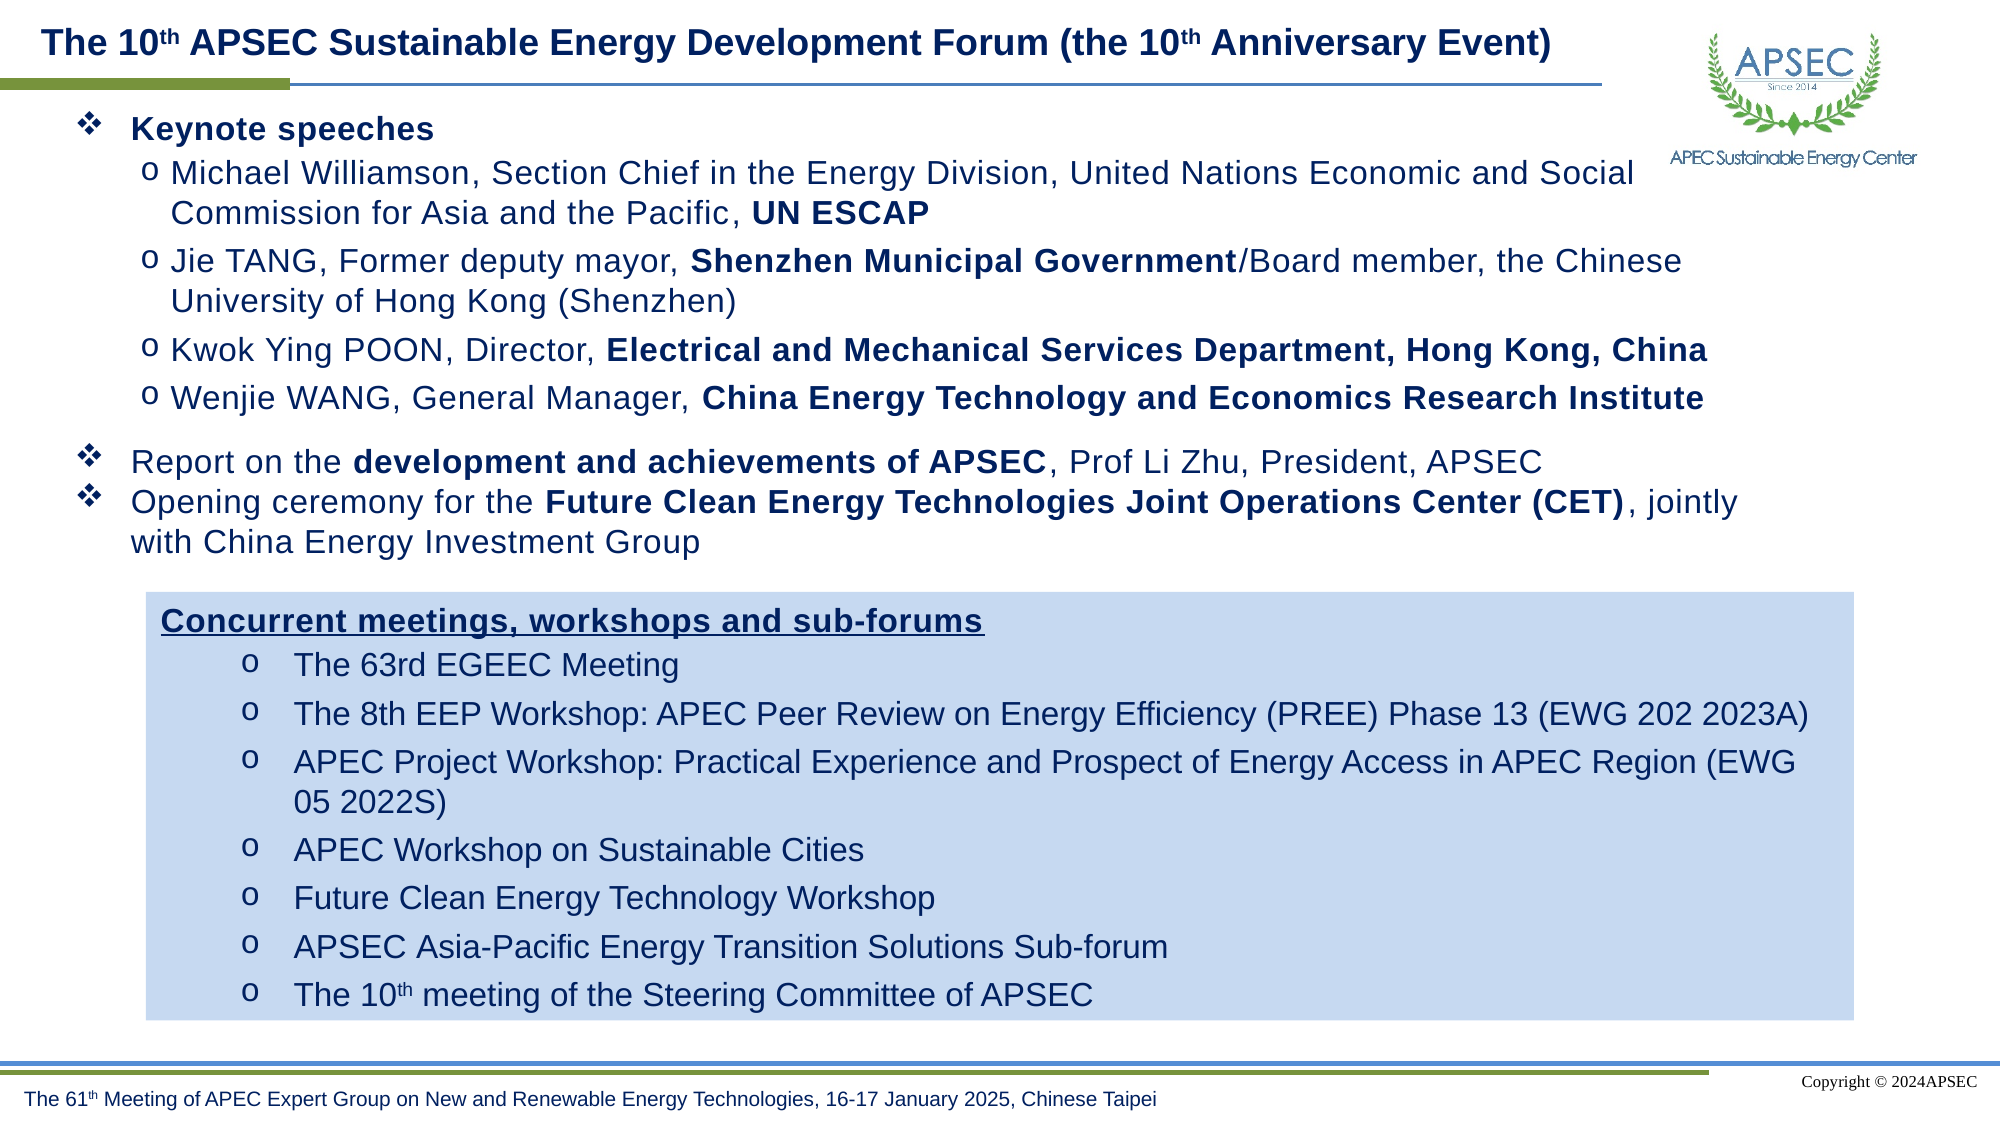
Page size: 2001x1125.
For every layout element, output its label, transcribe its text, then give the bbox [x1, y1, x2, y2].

text_box Keynote speeches Michael Williamson, Section Chief in the Energy Division, United Nations Economic and Social Commission for Asia and the Pacific, UN ESCAP Jie TANG, Former deputy mayor, Shenzhen Municipal Government/Board member, the Chinese University of Hong Kong (Shenzhen) Kwok Ying POON, Director, Electrical and Mechanical Services Department, Hong Kong, China Wenjie WANG, General Manager, China Energy Technology and Economics Research Institute Report on the development and achievements of APSEC, Prof Li Zhu, President, APSEC Opening ceremony for the Future Clean Energy Technologies Joint Operations Center (CET), jointly with China Energy Investment Group [59, 99, 1768, 568]
picture [1602, 19, 1985, 232]
text_box The 10th APSEC Sustainable Energy Development Forum (the 10th Anniversary Event) [26, 10, 1615, 71]
text_box Concurrent meetings, workshops and sub-forums The 63rd EGEEC Meeting The 8th EEP Workshop: APEC Peer Review on Energy Efficiency (PREE) Phase 13 (EWG 202 2023A) APEC Project Workshop: Practical Experience and Prospect of Energy Access in APEC Region (EWG 05 2022S) APEC Workshop on Sustainable Cities Future Clean Energy Technology Workshop APSEC Asia-Pacific Energy Transition Solutions Sub-forum The 10th meeting of the Steering Committee of APSEC [145, 591, 1854, 1021]
